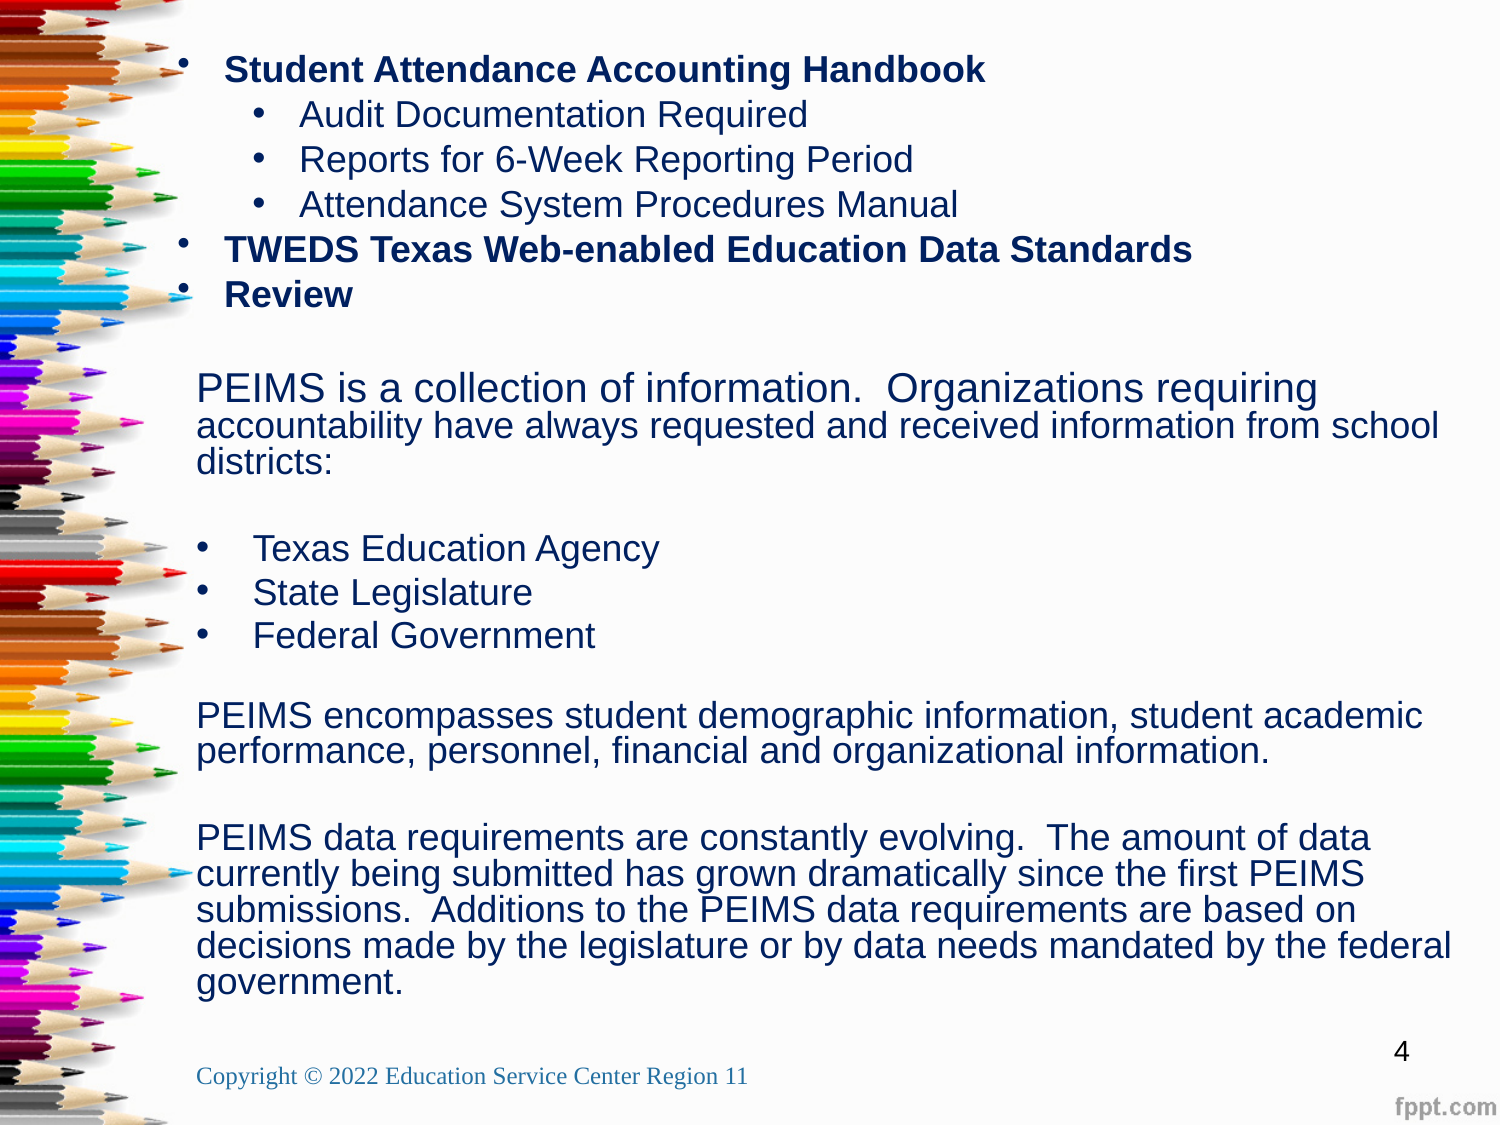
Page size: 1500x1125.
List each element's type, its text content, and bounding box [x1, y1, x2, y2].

picture [0, 0, 1500, 1125]
list PEIMS is a collection of information. Organizations requiring accountability have always requested and received information from school districts: Texas Education Agency State Legislature Federal Government PEIMS encompasses student demographic information, student academic performance, personnel, financial and organizational information. PEIMS data requirements are constantly evolving. The amount of data currently being submitted has grown dramatically since the first PEIMS submissions. Additions to the PEIMS data requirements are based on decisions made by the legislature or by data needs mandated by the federal government. Copyright © 2022 Education Service Center Region 11 [181, 362, 1494, 1125]
text_box Student Attendance Accounting Handbook Audit Documentation Required Reports for 6-Week Reporting Period Attendance System Procedures Manual TWEDS Texas Web-enabled Education Data Standards Review [162, 37, 1450, 323]
